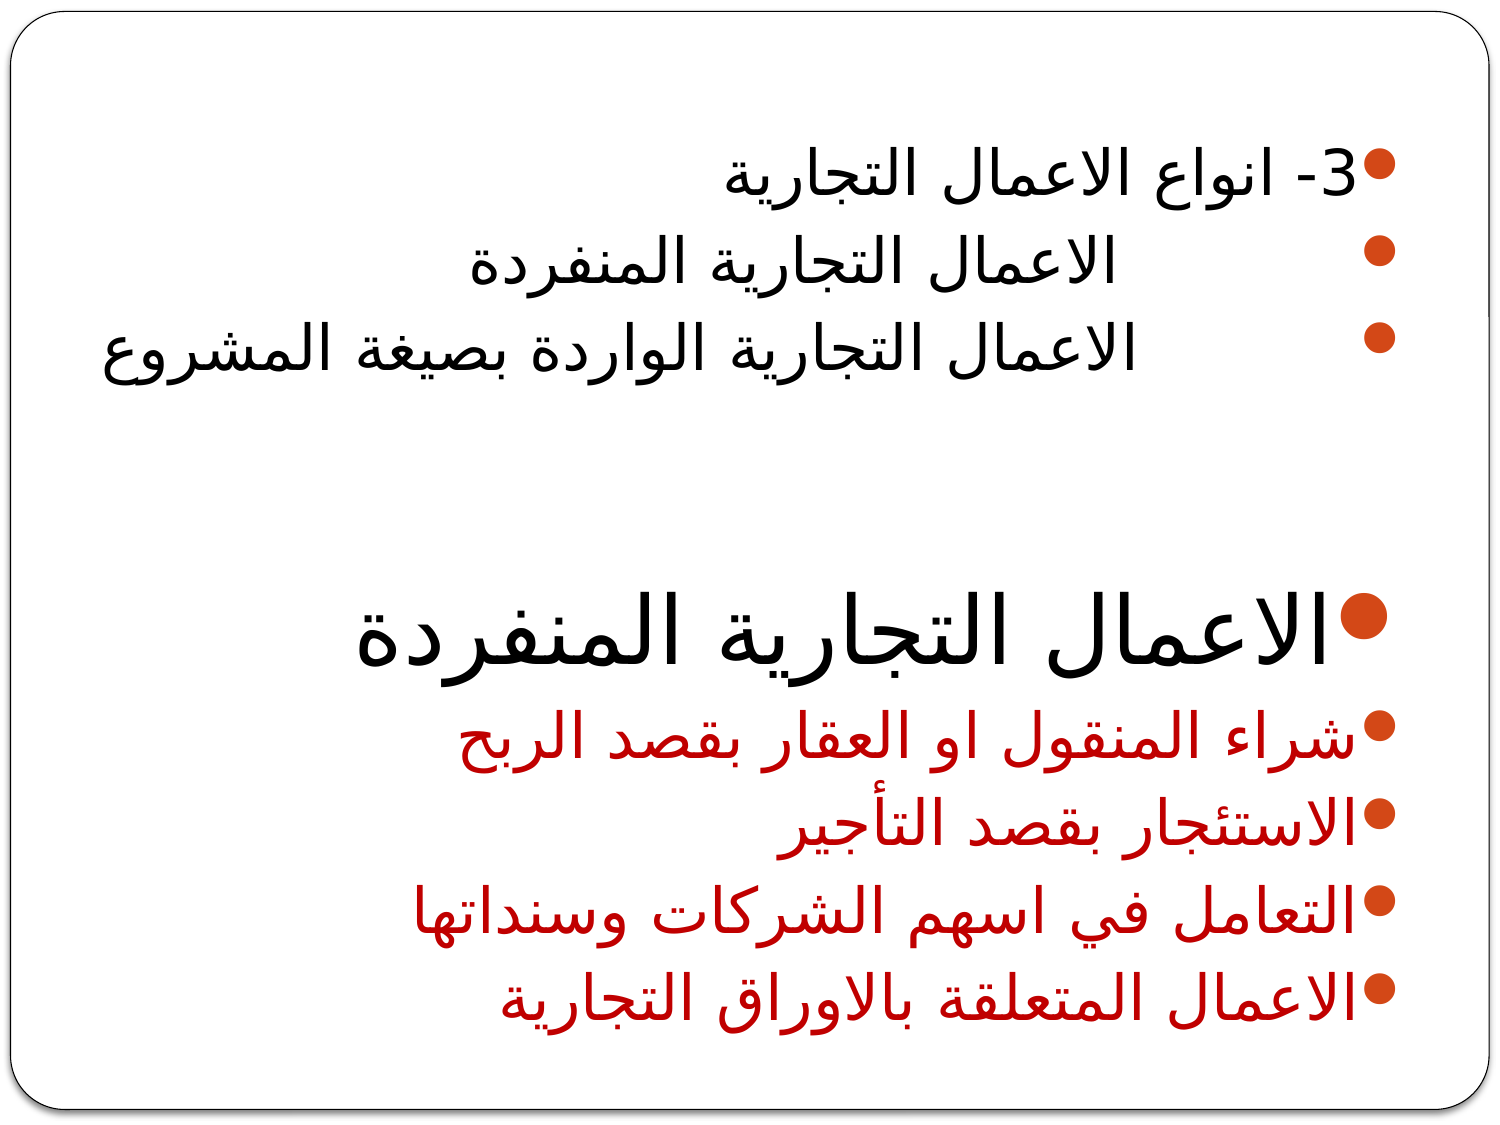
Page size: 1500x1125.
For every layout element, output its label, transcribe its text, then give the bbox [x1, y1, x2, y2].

list 3- انواع الاعمال التجارية الاعمال التجارية المنفردة الاعمال التجارية الواردة بصيغة المشروع الاعمال التجارية المنفردة شراء المنقول او العقار بقصد الربح الاستئجار بقصد التأجير التعامل في اسهم الشركات وسنداتها الاعمال المتعلقة بالاوراق التجارية [75, 125, 1425, 1063]
